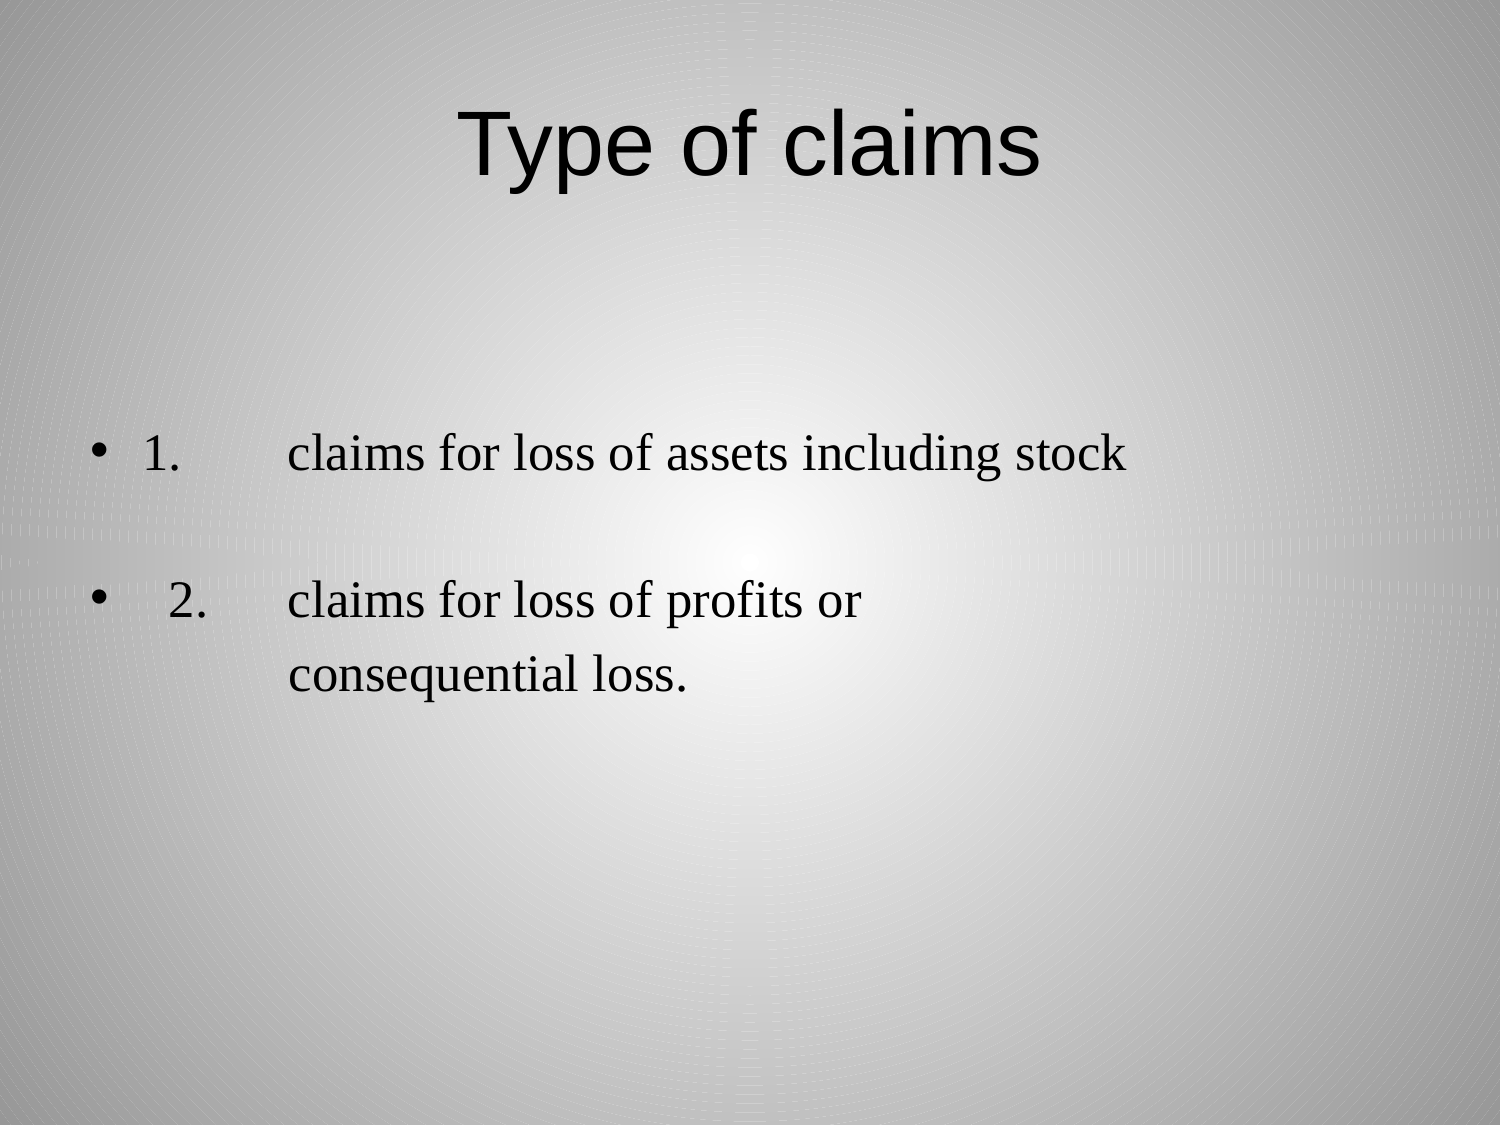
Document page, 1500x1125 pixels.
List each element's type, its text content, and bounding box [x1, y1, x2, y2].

title Type of claims [75, 45, 1425, 233]
list 1. claims for loss of assets including stock 2. claims for loss of profits or consequential loss. [75, 262, 1425, 1005]
